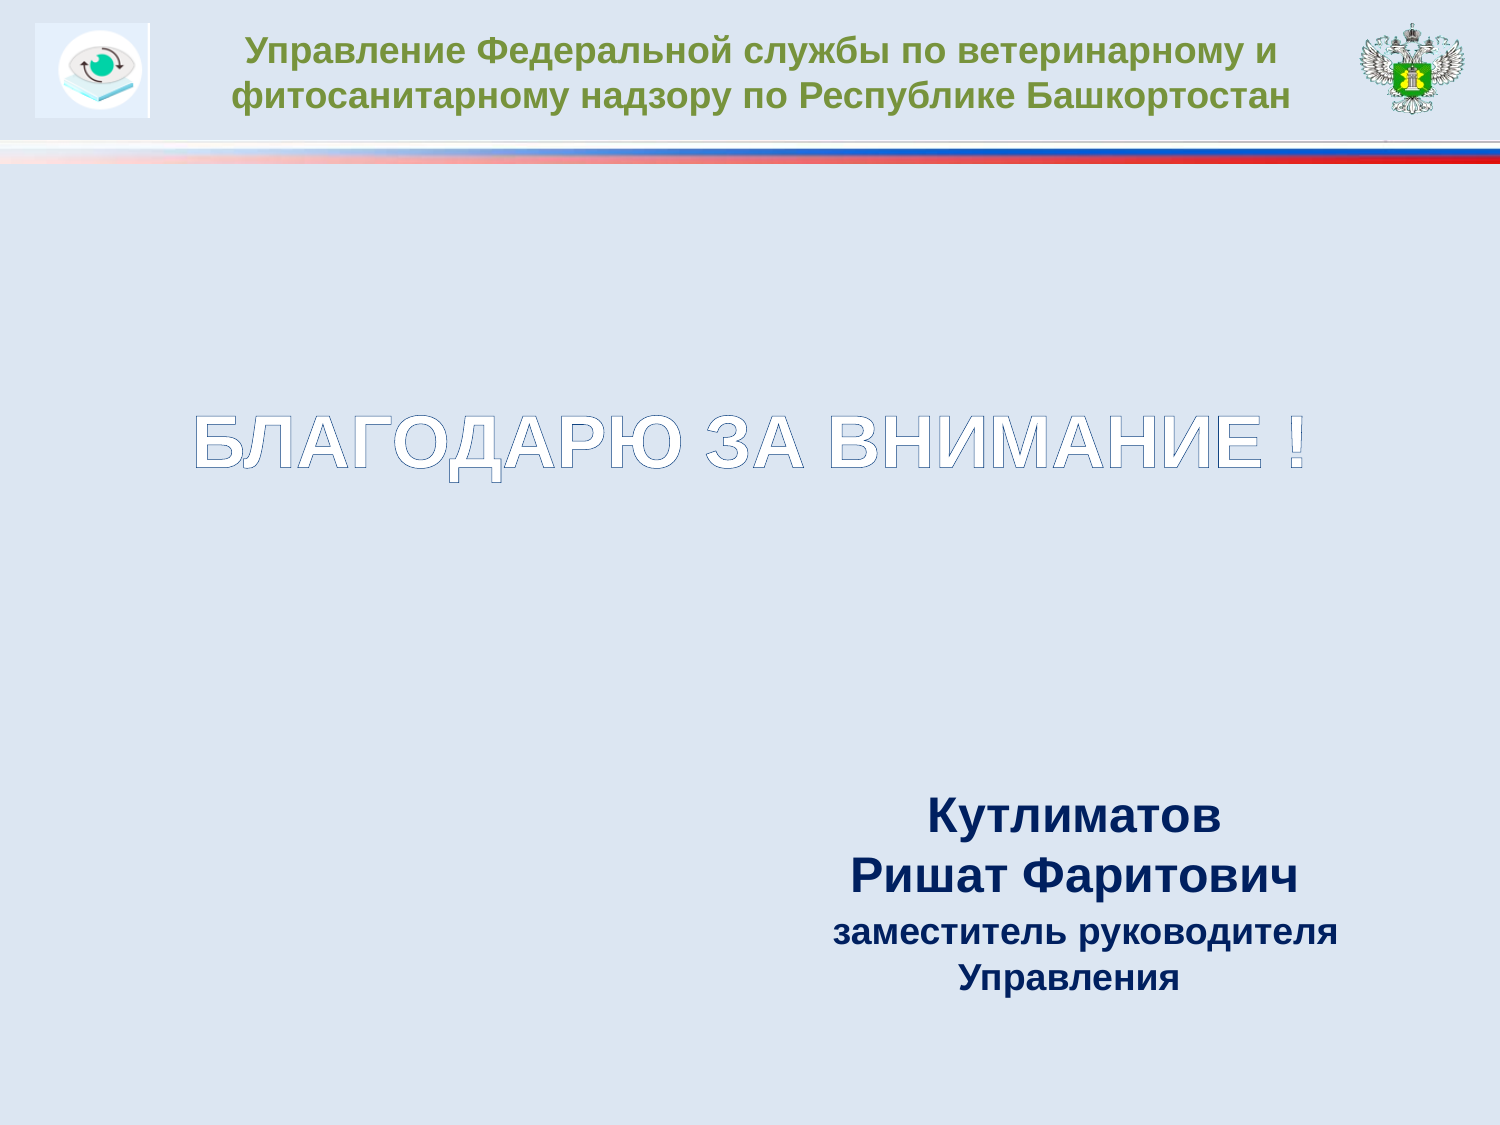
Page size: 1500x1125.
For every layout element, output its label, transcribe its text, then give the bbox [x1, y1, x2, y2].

picture [34, 23, 150, 118]
text_box Управление Федеральной службы по ветеринарному и фитосанитарному надзору по Республике Башкортостан [93, 19, 1430, 124]
text_box Кутлиматов Ришат Фаритович заместитель руководителя Управления [690, 775, 1459, 1005]
text_box БЛАГОДАРЮ ЗА ВНИМАНИЕ ! [176, 385, 1325, 490]
picture [1359, 23, 1466, 115]
picture [0, 140, 1500, 165]
